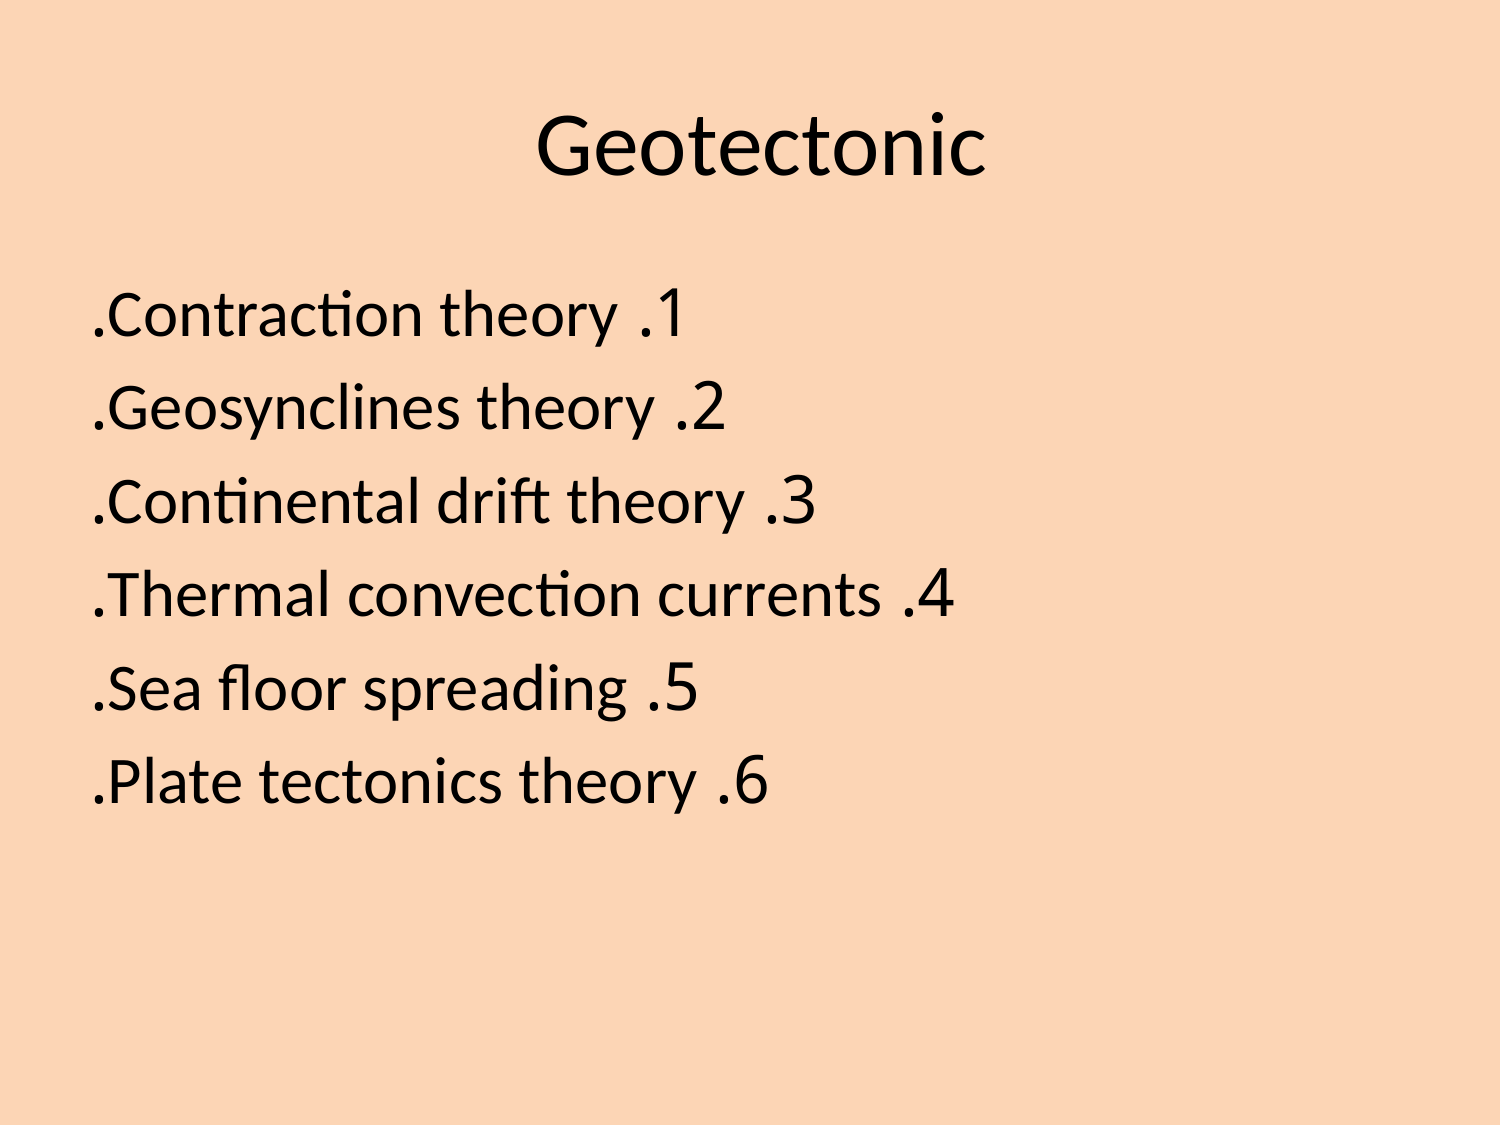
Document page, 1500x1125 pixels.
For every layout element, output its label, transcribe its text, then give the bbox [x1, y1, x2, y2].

title Geotectonic [75, 45, 1425, 233]
list 1. Contraction theory. 2. Geosynclines theory. 3. Continental drift theory. 4. Thermal convection currents. 5. Sea floor spreading. 6. Plate tectonics theory. [75, 262, 1425, 1005]
